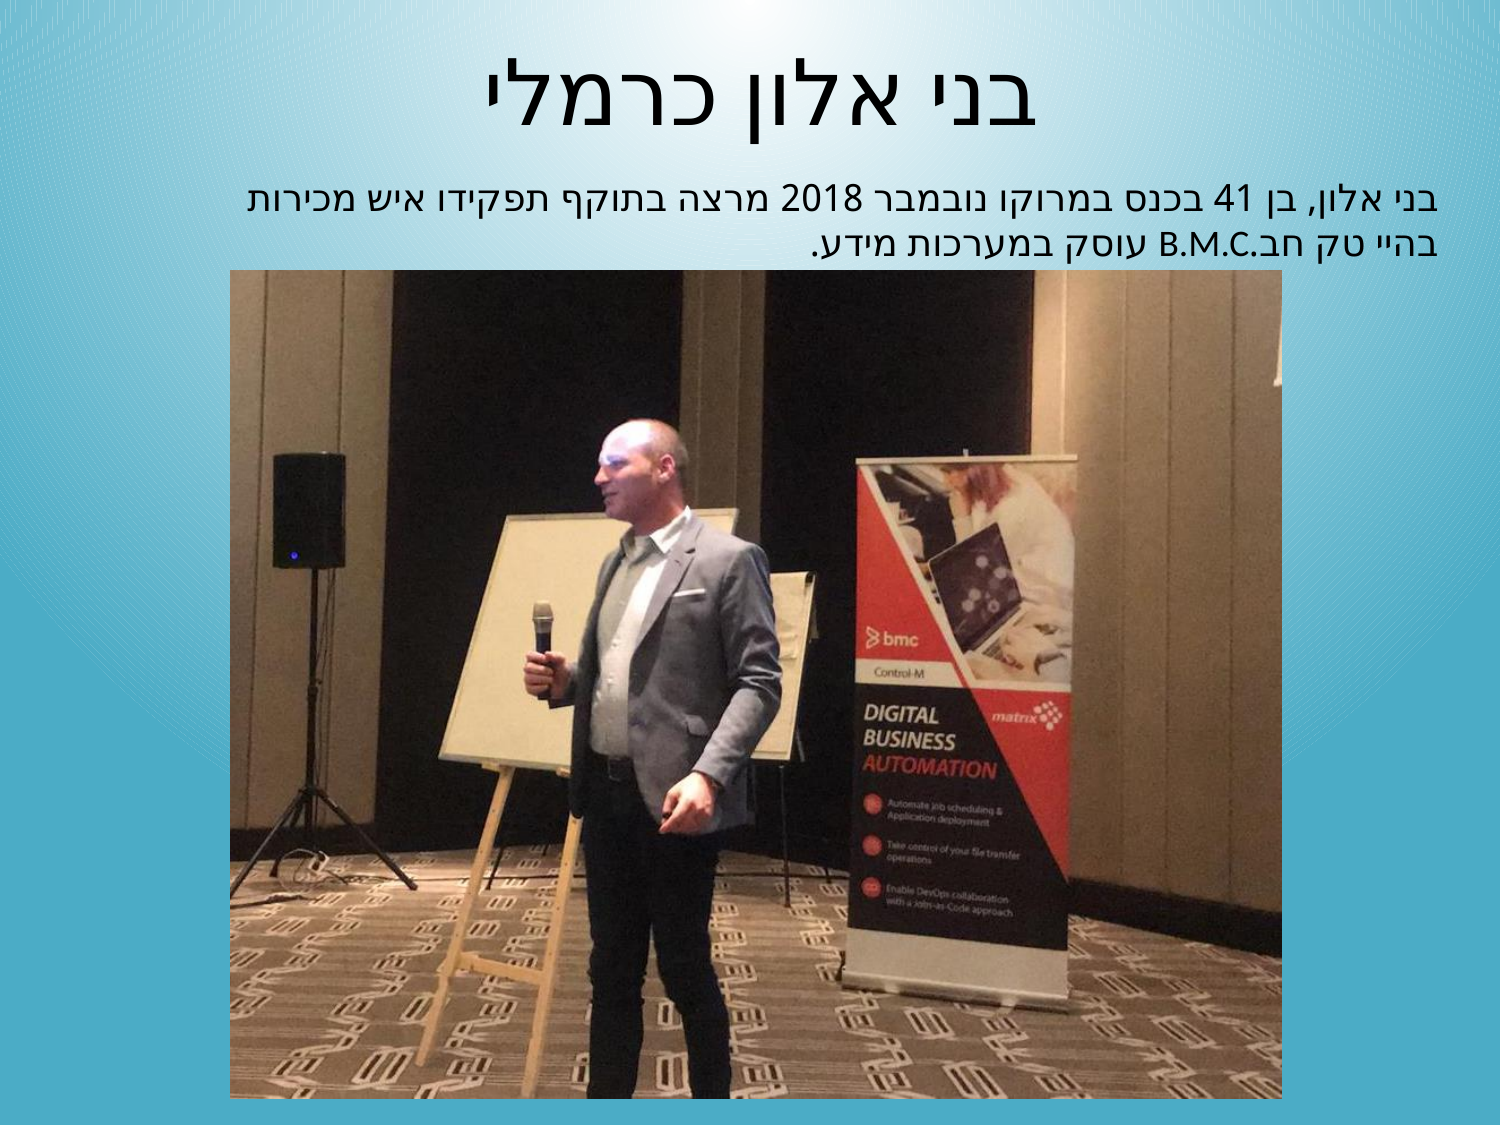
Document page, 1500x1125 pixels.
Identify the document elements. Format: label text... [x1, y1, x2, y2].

title בני אלון כרמלי [75, 0, 1425, 183]
text_box בני אלון, בן 41 בכנס במרוקו נובמבר 2018 מרצה בתוקף תפקידו איש מכירות בהיי טק חב.B.M.C עוסק במערכות מידע. [230, 166, 1454, 272]
picture [229, 270, 1282, 1099]
